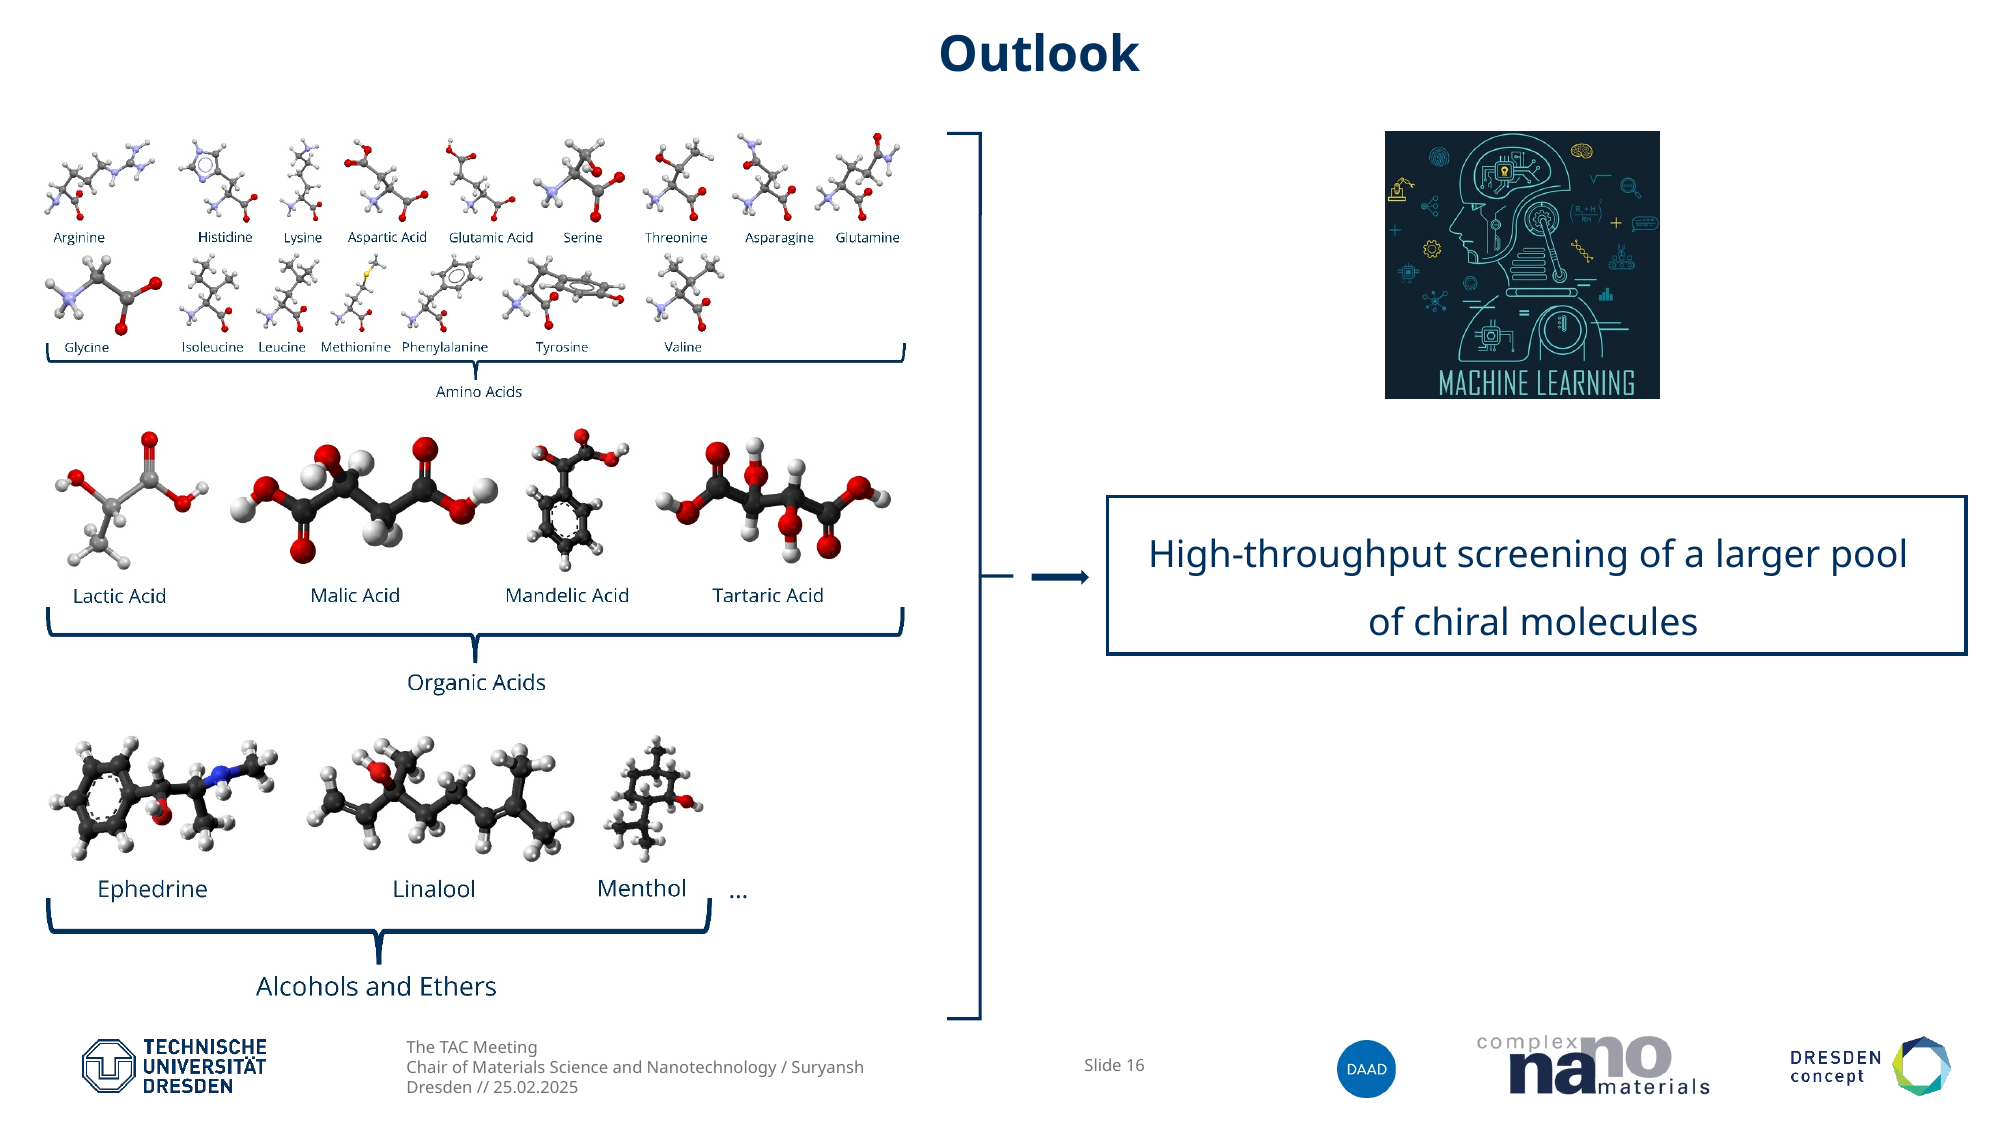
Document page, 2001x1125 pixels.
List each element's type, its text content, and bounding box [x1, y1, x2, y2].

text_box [1033, 131, 1967, 654]
picture [82, 1039, 266, 1093]
picture [1477, 1035, 1710, 1096]
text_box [44, 133, 1014, 1019]
picture [1337, 1040, 1396, 1098]
text_box Outlook [923, 13, 1156, 134]
picture [1791, 1036, 1951, 1096]
